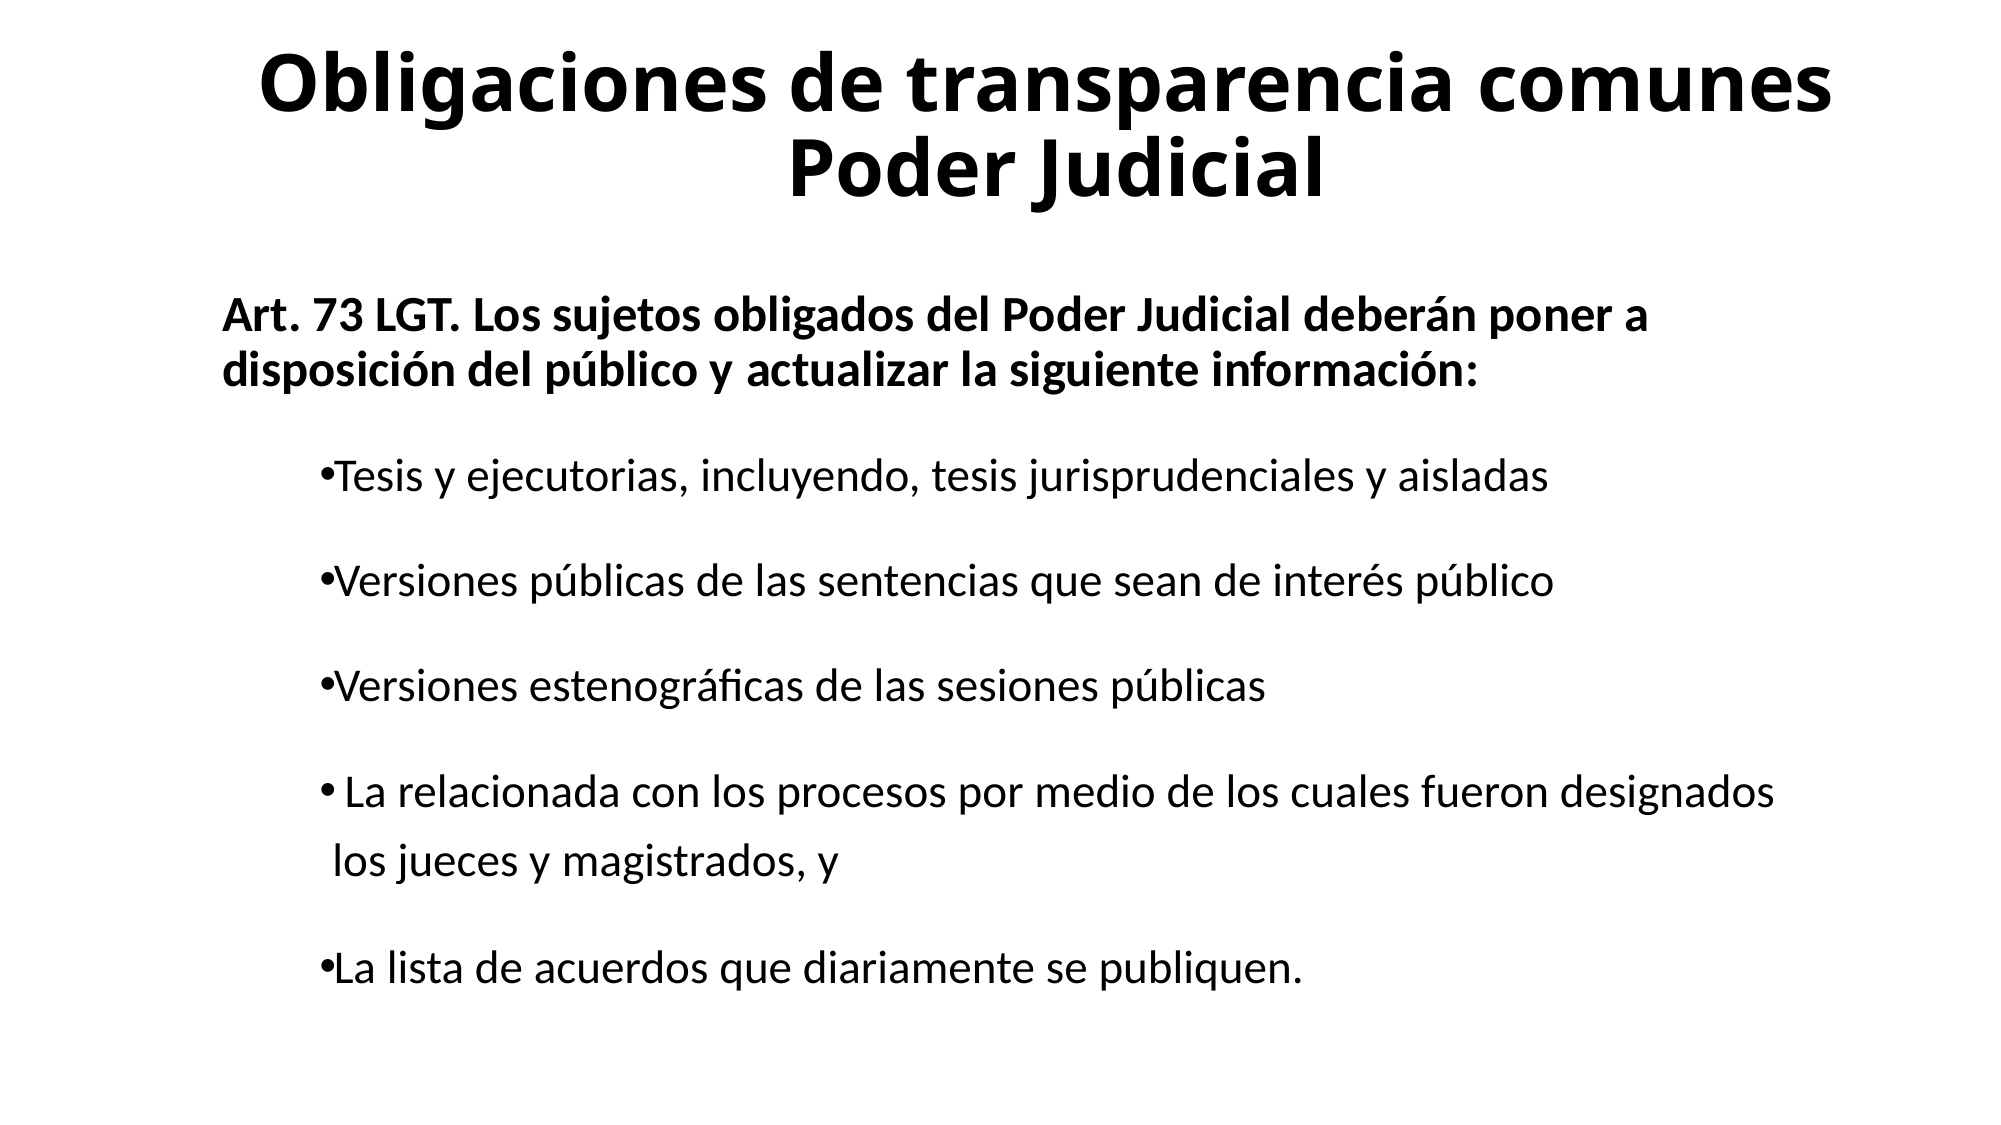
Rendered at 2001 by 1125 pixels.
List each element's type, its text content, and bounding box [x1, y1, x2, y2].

title Obligaciones de transparencia comunes Poder Judicial [227, 0, 1885, 259]
list Art. 73 LGT. Los sujetos obligados del Poder Judicial deberán poner a disposición del público y actualizar la siguiente información: Tesis y ejecutorias, incluyendo, tesis jurisprudenciales y aisladas Versiones públicas de las sentencias que sean de interés público Versiones estenográficas de las sesiones públicas La relacionada con los procesos por medio de los cuales fueron designados los jueces y magistrados, y La lista de acuerdos que diariamente se publiquen. [207, 280, 1908, 1008]
